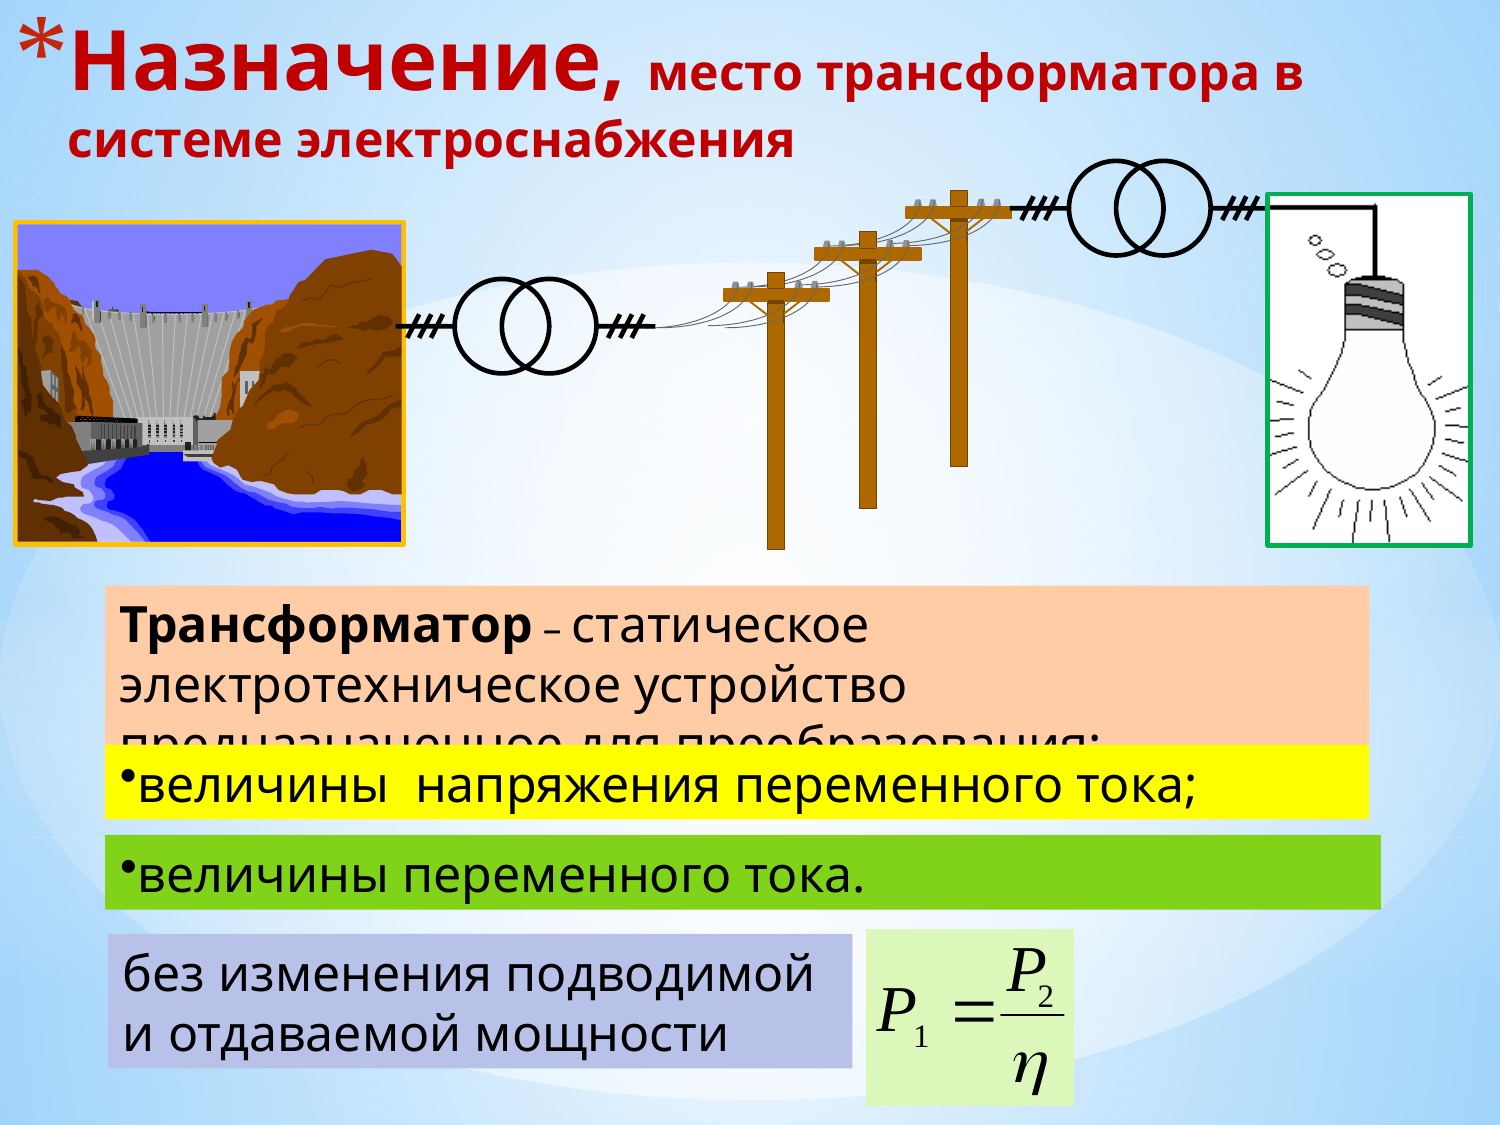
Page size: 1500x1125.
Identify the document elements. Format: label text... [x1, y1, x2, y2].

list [643, 190, 1013, 550]
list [17, 224, 402, 543]
text_box величины напряжения переменного тока; [105, 744, 1369, 820]
picture [1269, 196, 1469, 544]
text_box величины переменного тока. [105, 834, 1381, 910]
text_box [107, 928, 1075, 1107]
title Назначение, место трансформатора в системе электроснабжения [0, 0, 1350, 128]
text_box Трансформатор – статическое электротехническое устройство предназначенное для преобразования: [105, 585, 1369, 744]
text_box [395, 278, 656, 374]
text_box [1009, 160, 1270, 256]
